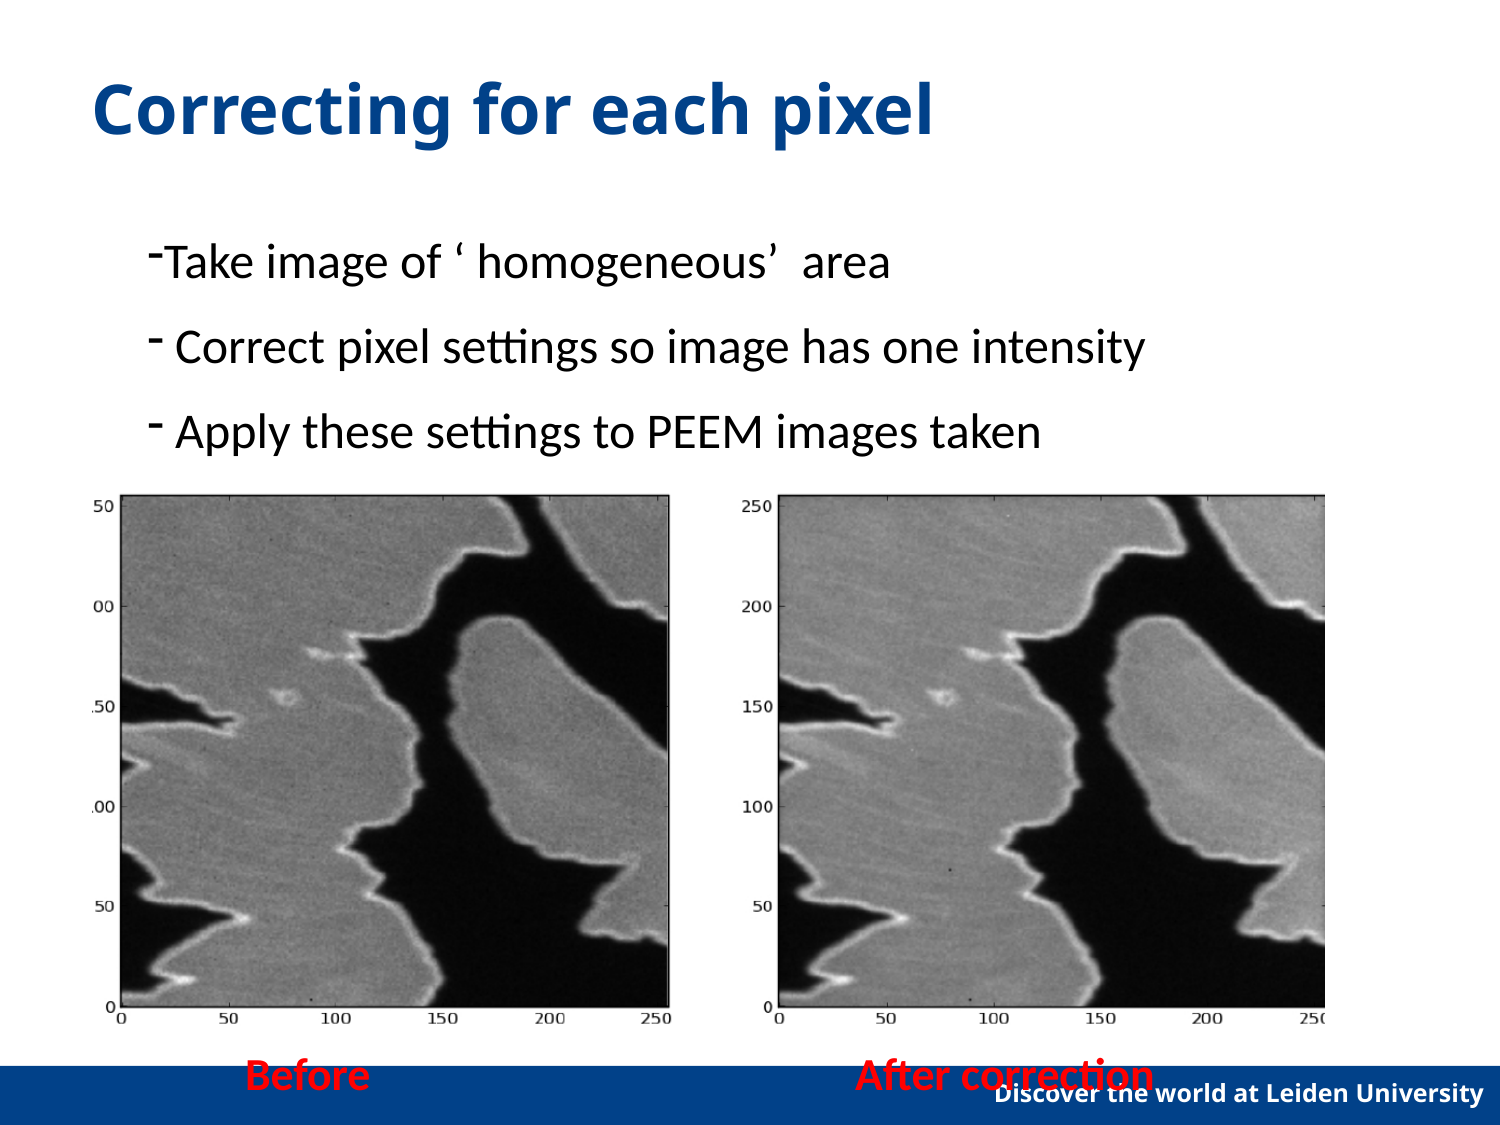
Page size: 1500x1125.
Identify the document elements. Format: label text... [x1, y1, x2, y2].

text_box Before After correction [230, 1040, 1297, 1107]
text_box Take image of ‘ homogeneous’ area Correct pixel settings so image has one intensity Apply these settings to PEEM images taken [132, 221, 1363, 467]
title Correcting for each pixel [76, 54, 1424, 160]
picture [92, 469, 1325, 1040]
